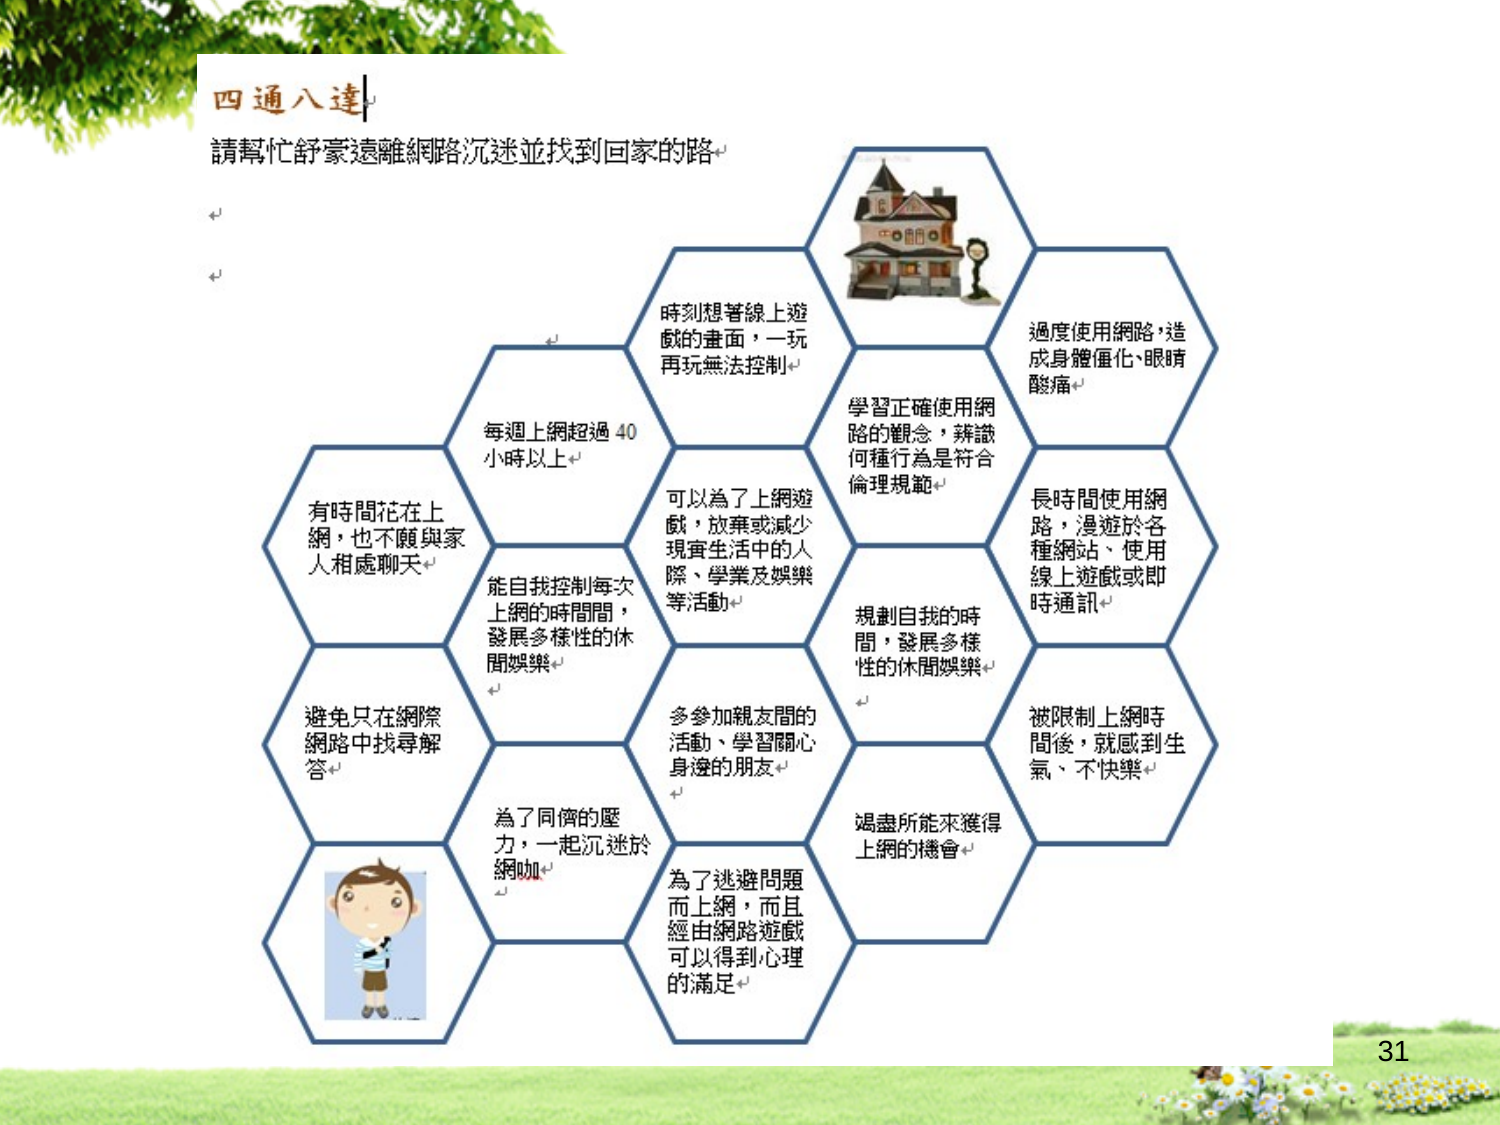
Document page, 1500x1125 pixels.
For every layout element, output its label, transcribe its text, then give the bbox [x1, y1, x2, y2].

slide_number 31 [1074, 1024, 1425, 1103]
picture [0, 0, 1500, 1125]
